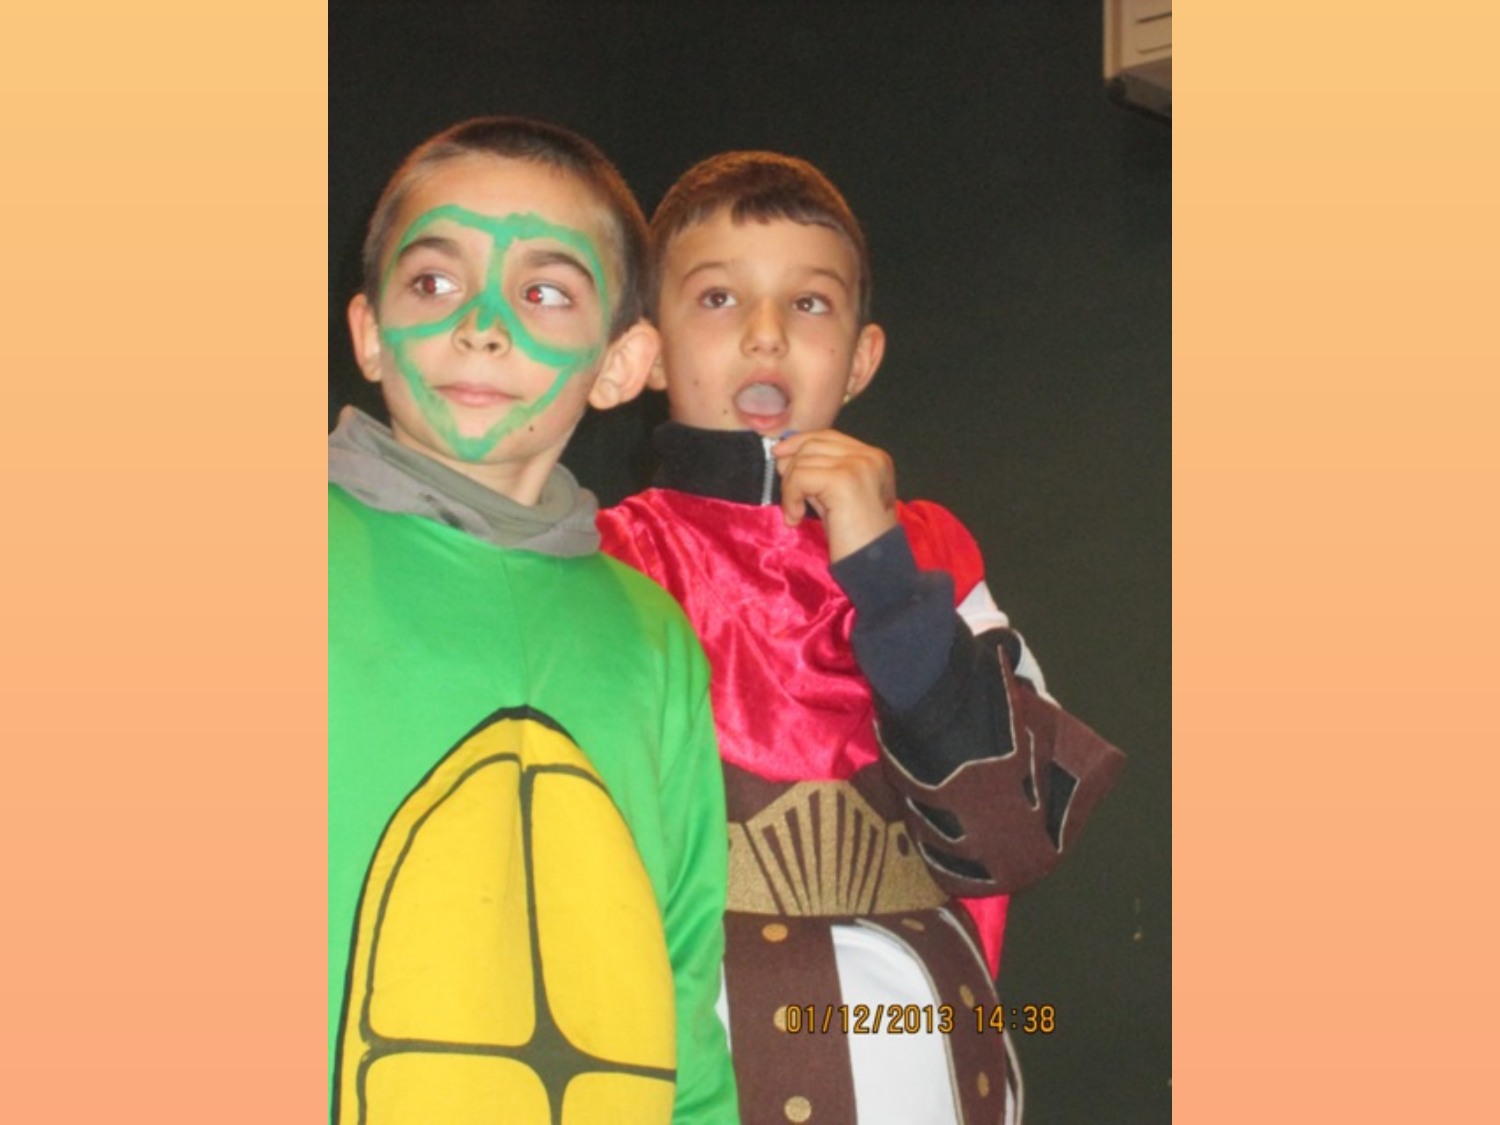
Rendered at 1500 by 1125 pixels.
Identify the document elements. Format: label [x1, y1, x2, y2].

picture [327, 0, 1173, 1125]
